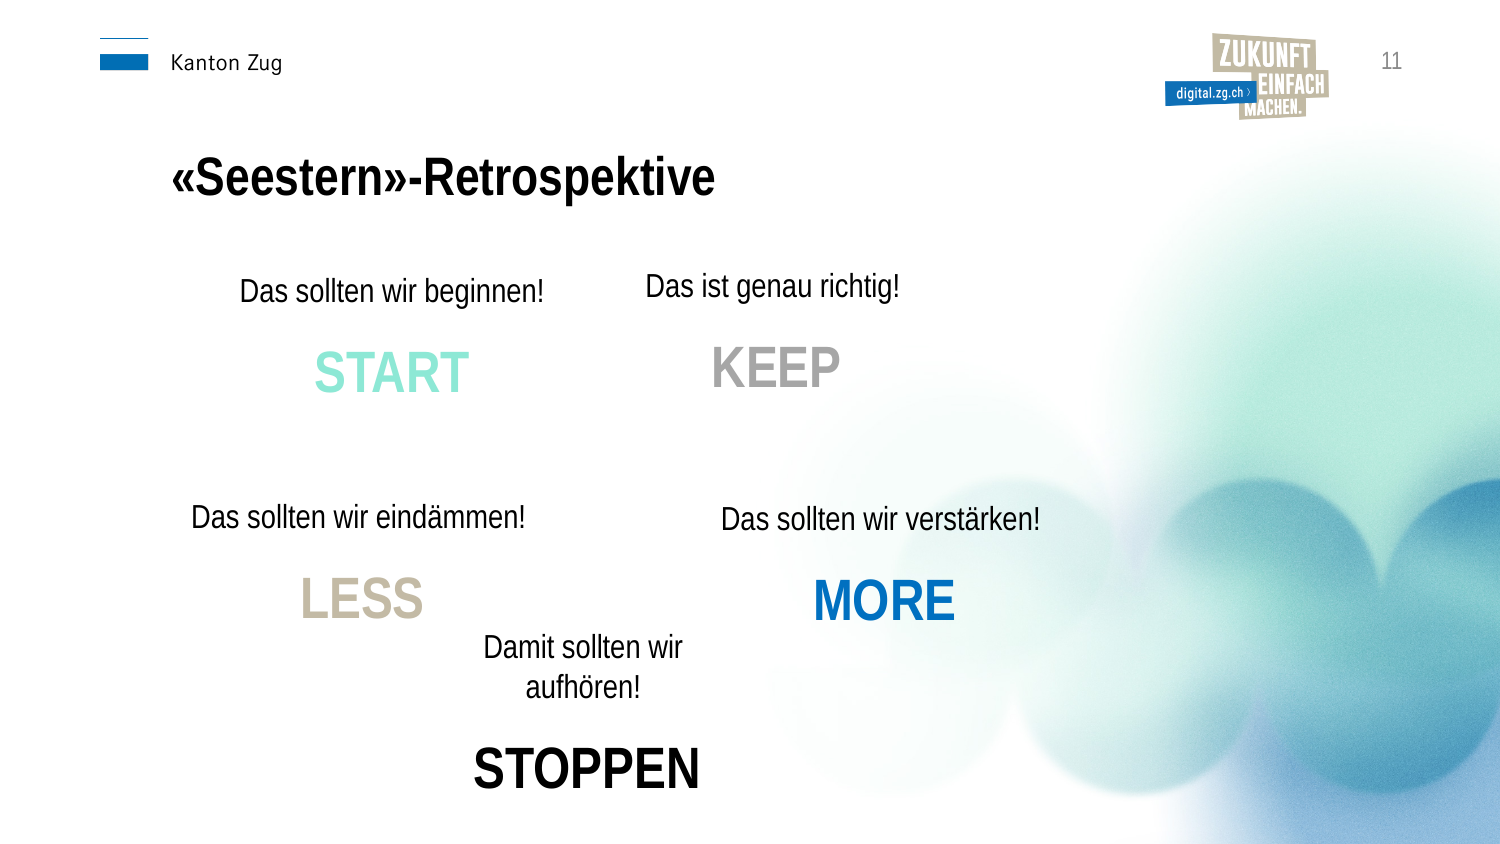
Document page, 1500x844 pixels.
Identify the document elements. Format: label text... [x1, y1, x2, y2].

text_box Das sollten wir verstärken! MORE [700, 489, 1062, 640]
text_box Das sollten wir eindämmen! LESS [167, 487, 551, 638]
text_box Das sollten wir beginnen! START [207, 261, 578, 412]
slide_number 11 [1328, 36, 1418, 82]
text_box Das ist genau richtig! KEEP [597, 257, 949, 407]
list «Seestern»-Retrospektive [171, 139, 1329, 200]
picture [756, 0, 1500, 844]
picture [100, 38, 281, 75]
text_box Damit sollten wir aufhören! STOPPEN [443, 617, 724, 808]
